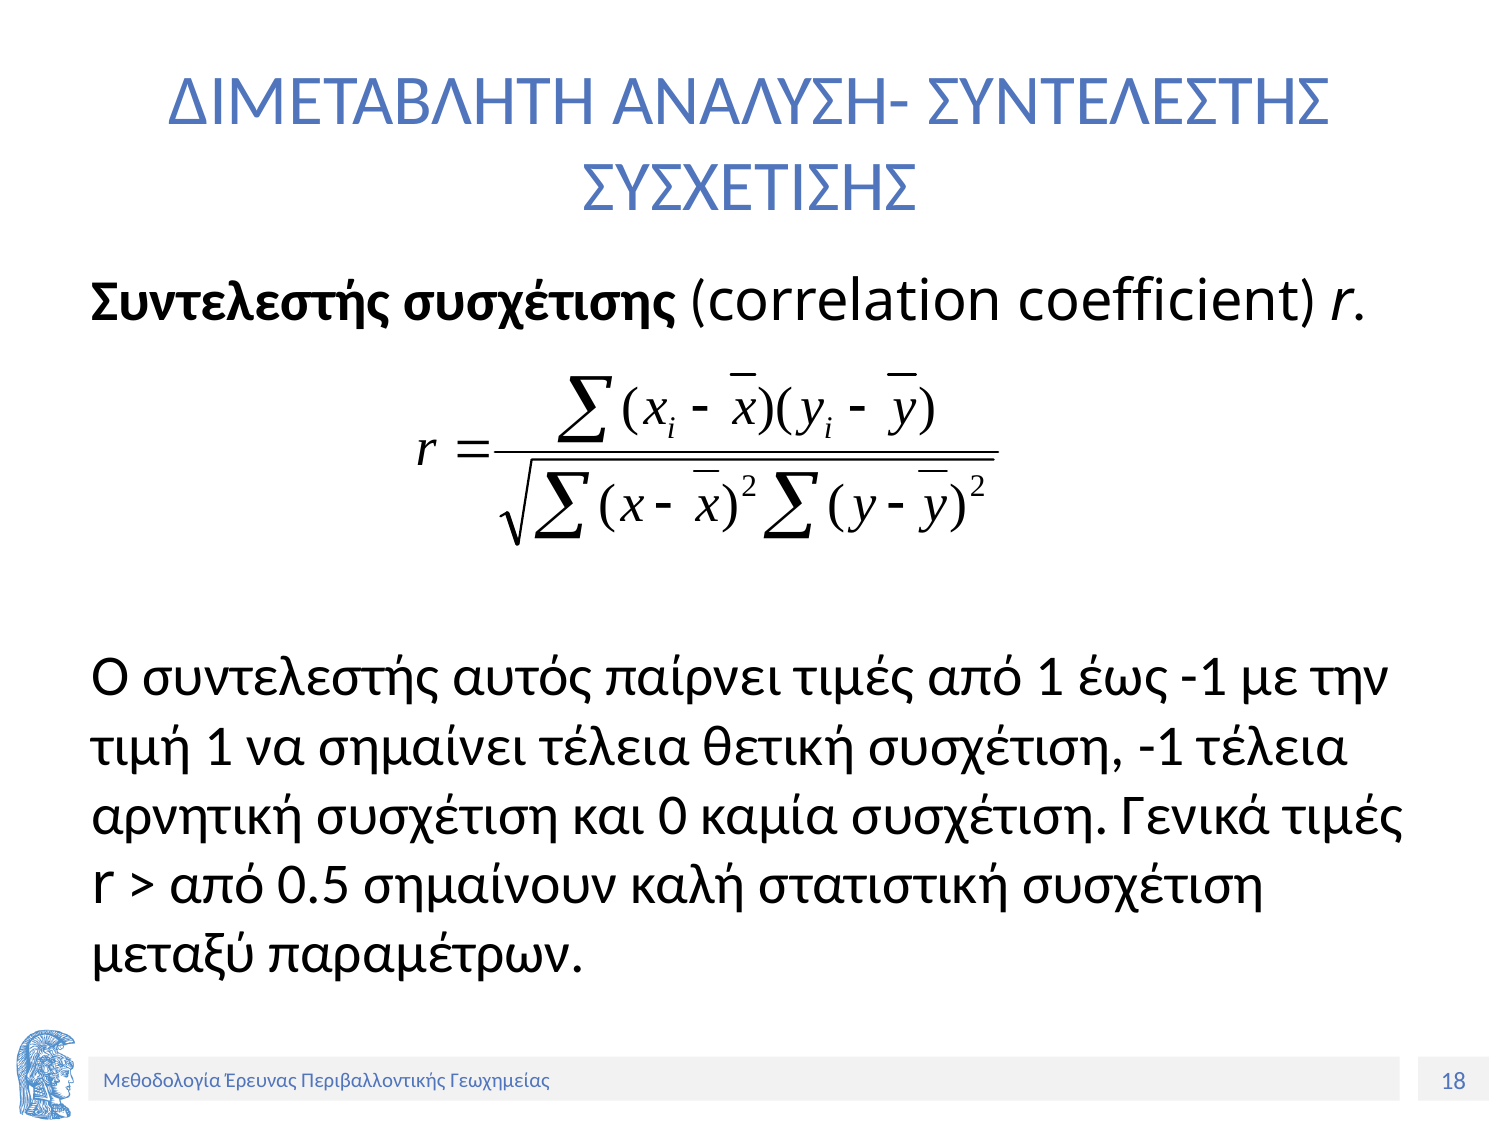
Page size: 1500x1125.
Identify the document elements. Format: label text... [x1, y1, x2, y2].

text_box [407, 361, 1011, 556]
title ΔΙΜΕΤΑΒΛΗΤΗ ΑΝΑΛΥΣΗ- ΣΥΝΤΕΛΕΣΤΗΣ ΣΥΣΧΕΤΙΣΗΣ [75, 45, 1425, 233]
list Συντελεστής συσχέτισης (correlation coefficient) r. Ο συντελεστής αυτός παίρνει τιμές από 1 έως -1 με την τιμή 1 να σημαίνει τέλεια θετική συσχέτιση, -1 τέλεια αρνητική συσχέτιση και 0 καμία συσχέτιση. Γενικά τιμές r > από 0.5 σημαίνουν καλή στατιστική συσχέτιση μεταξύ παραμέτρων. [76, 255, 1427, 998]
picture [9, 1026, 81, 1120]
